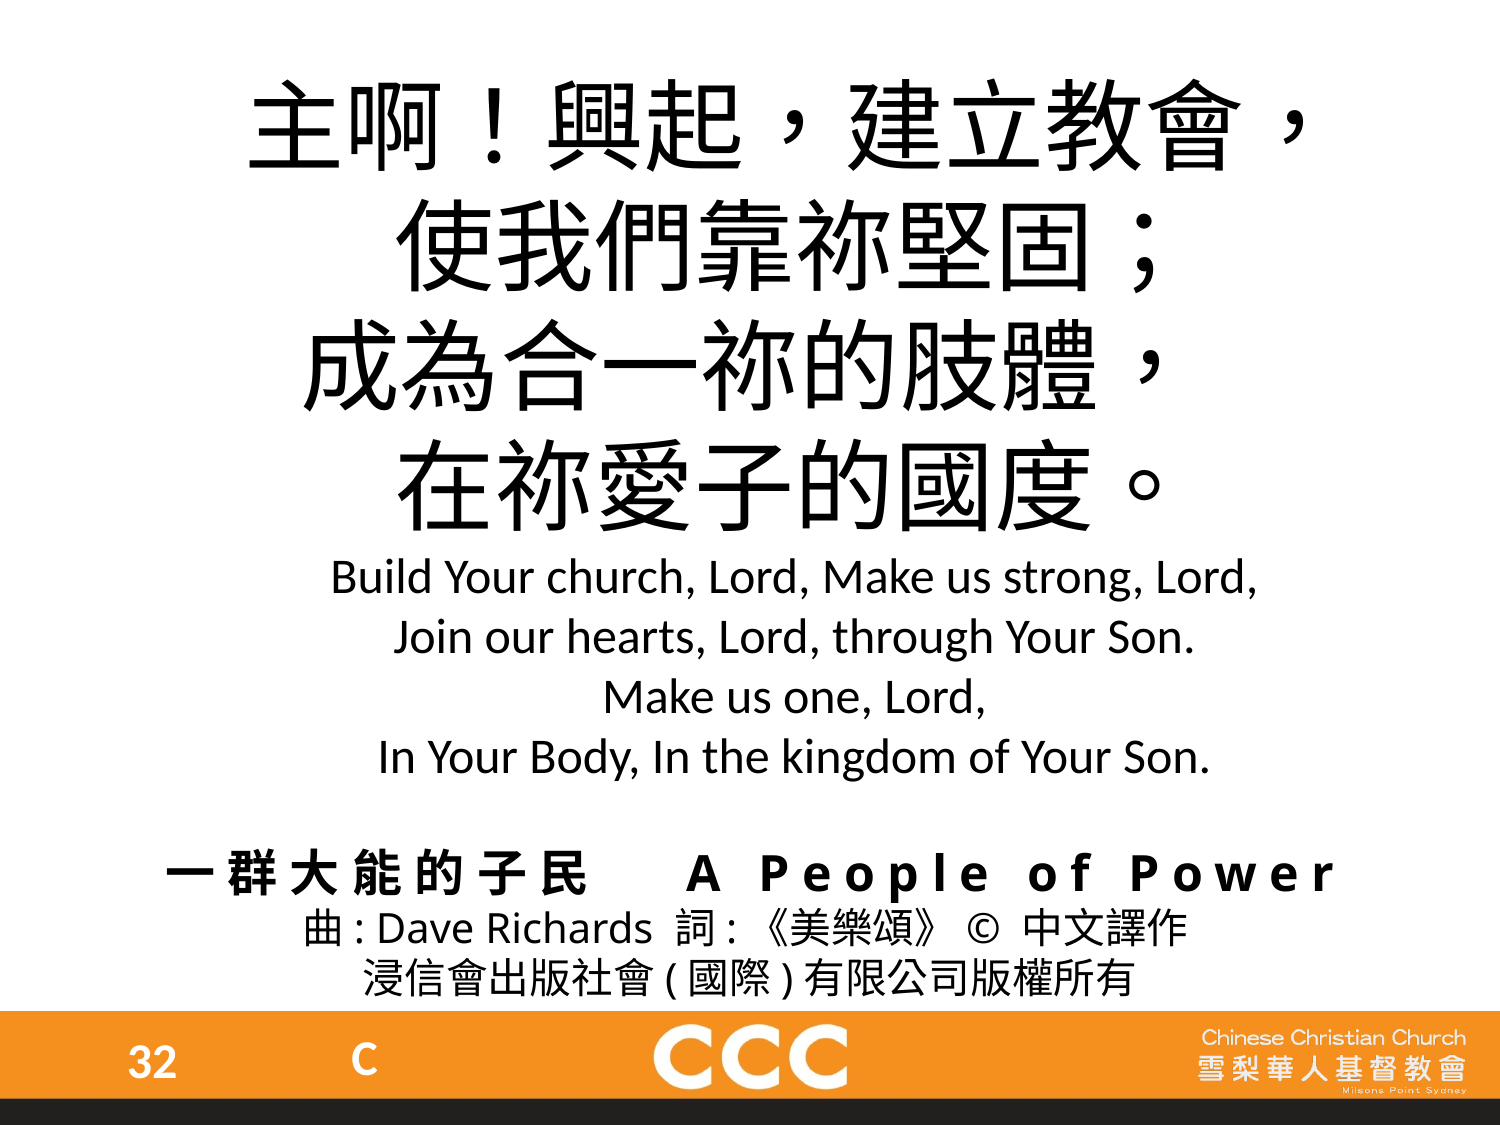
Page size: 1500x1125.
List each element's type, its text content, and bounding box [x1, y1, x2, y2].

slide_number 32 [112, 1020, 215, 1094]
text_box 主啊！興起，建立教會， 使我們靠祢堅固； 成為合一祢的肢體， 在祢愛子的國度。 Build Your church, Lord, Make us strong, Lord, Join our hearts, Lord, through Your Son. Make us one, Lord, In Your Body, In the kingdom of Your Son. [0, 56, 1500, 852]
picture [0, 1011, 1500, 1125]
text_box 一群大能的子民 A People of Power 曲: Dave Richards 詞:《美樂頌》© 中文譯作 浸信會出版社會(國際)有限公司版權所有 [17, 834, 1483, 1009]
text_box C [336, 1018, 486, 1094]
